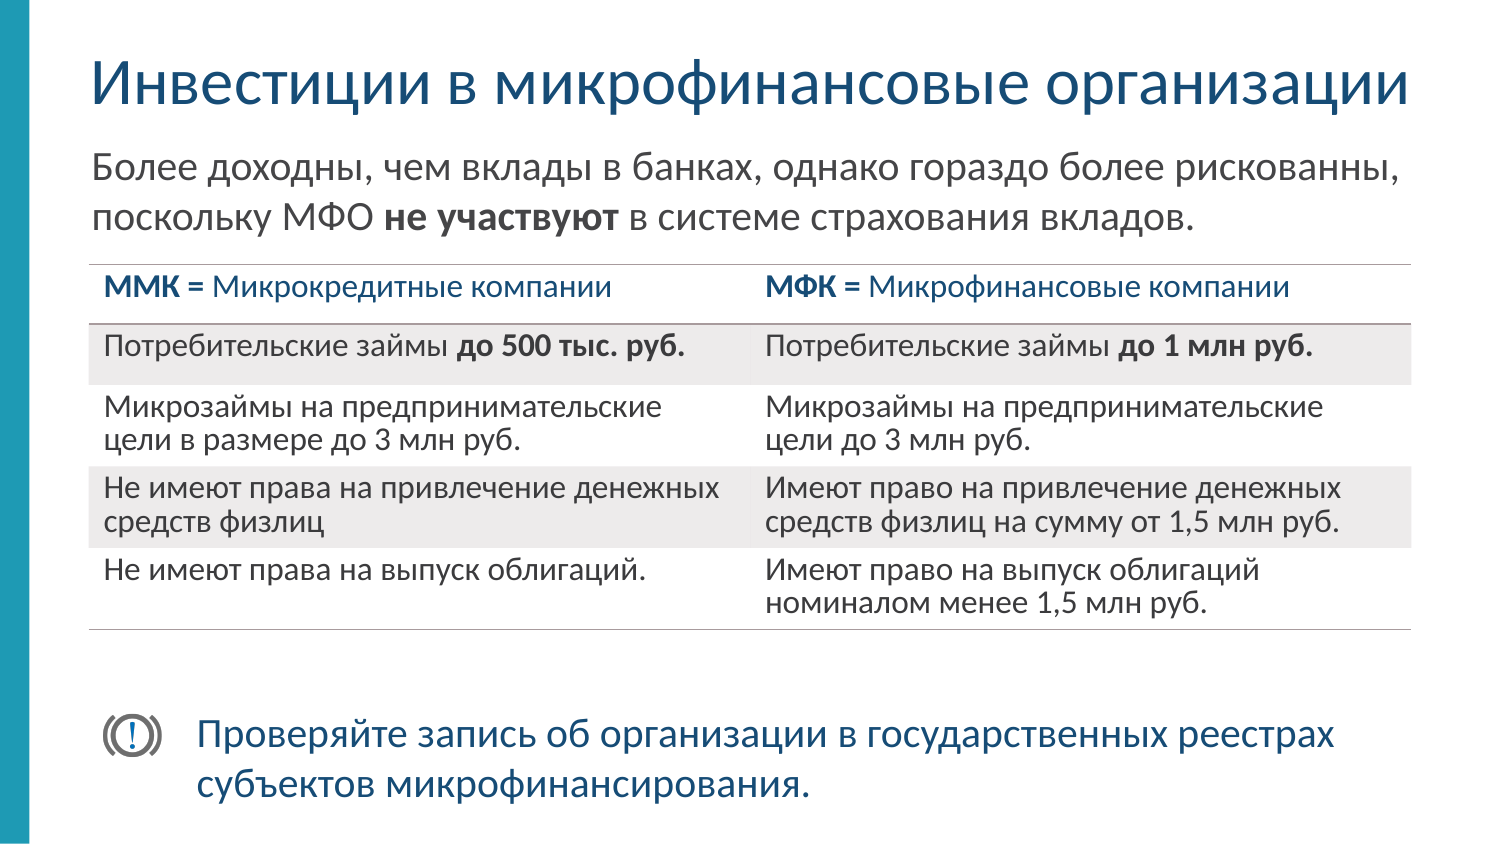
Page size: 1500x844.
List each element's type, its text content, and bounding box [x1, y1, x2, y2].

table_cell Потребительские займы до 500 тыс. руб. [89, 325, 750, 385]
text_box Проверяйте запись об организации в государственных реестрах субъектов микрофинансирования. [196, 705, 1376, 806]
text_box [0, 0, 30, 844]
text_box Инвестиции в микрофинансовые организации [90, 37, 1447, 103]
list Более доходны, чем вклады в банках, однако гораздо более рискованны, поскольку МФО не участвуют в системе страхования вкладов. [91, 138, 1412, 233]
table_cell Не имеют права на привлечение денежных средств физлиц [89, 466, 750, 548]
table_cell Потребительские займы до 1 млн руб. [750, 325, 1411, 385]
table_header МФК = Микрофинансовые компании [750, 265, 1411, 323]
table_cell Микрозаймы на предпринимательские цели до 3 млн руб. [750, 385, 1411, 466]
table_cell Имеют право на выпуск облигаций номиналом менее 1,5 млн руб. [750, 548, 1411, 629]
picture [100, 706, 167, 765]
table_cell Не имеют права на выпуск облигаций. [89, 548, 750, 629]
table_cell Микрозаймы на предпринимательские цели в размере до 3 млн руб. [89, 385, 750, 466]
table_cell Имеют право на привлечение денежных средств физлиц на сумму от 1,5 млн руб. [750, 466, 1411, 548]
table_header ММК = Микрокредитные компании [89, 265, 750, 323]
